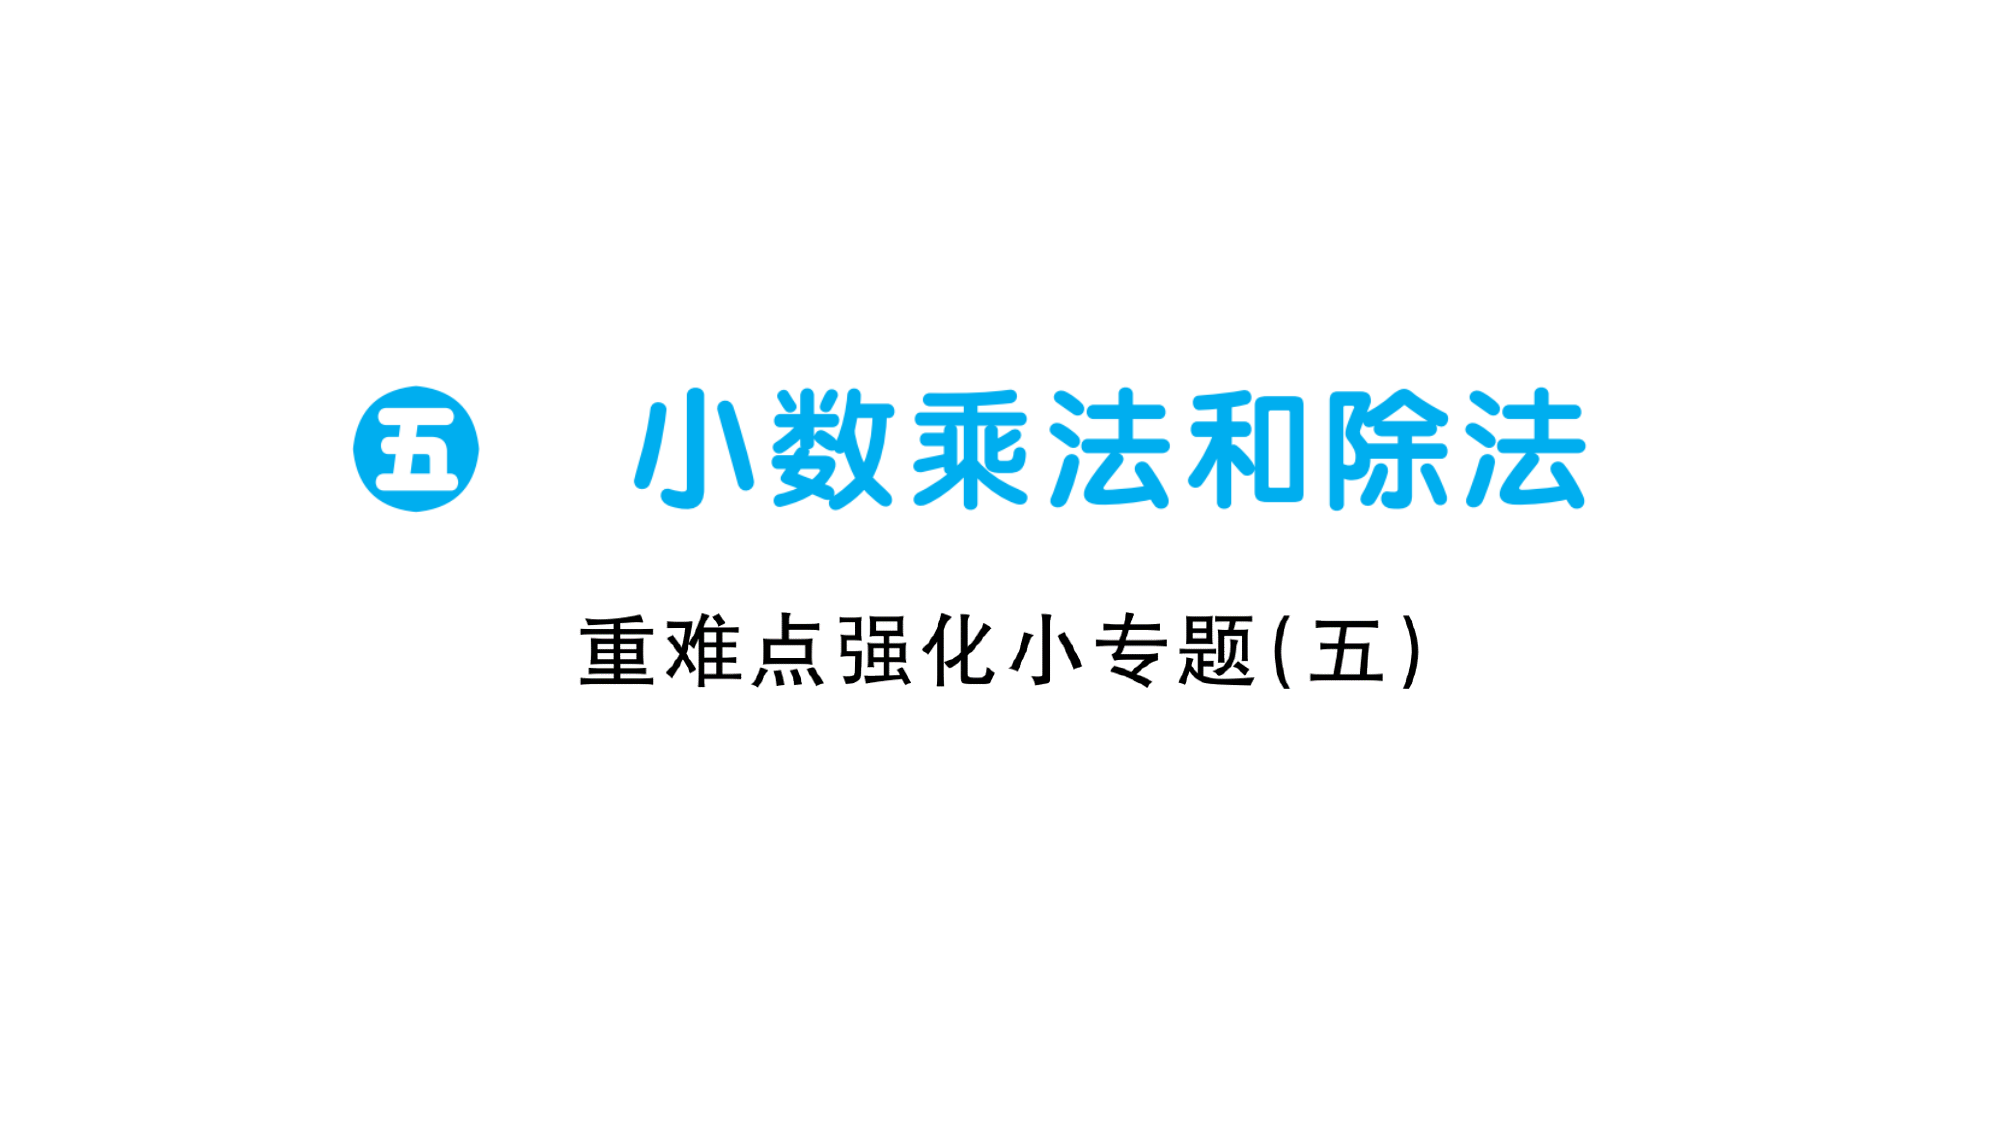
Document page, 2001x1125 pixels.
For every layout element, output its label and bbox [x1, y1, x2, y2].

picture [575, 597, 1437, 778]
picture [298, 366, 1642, 530]
